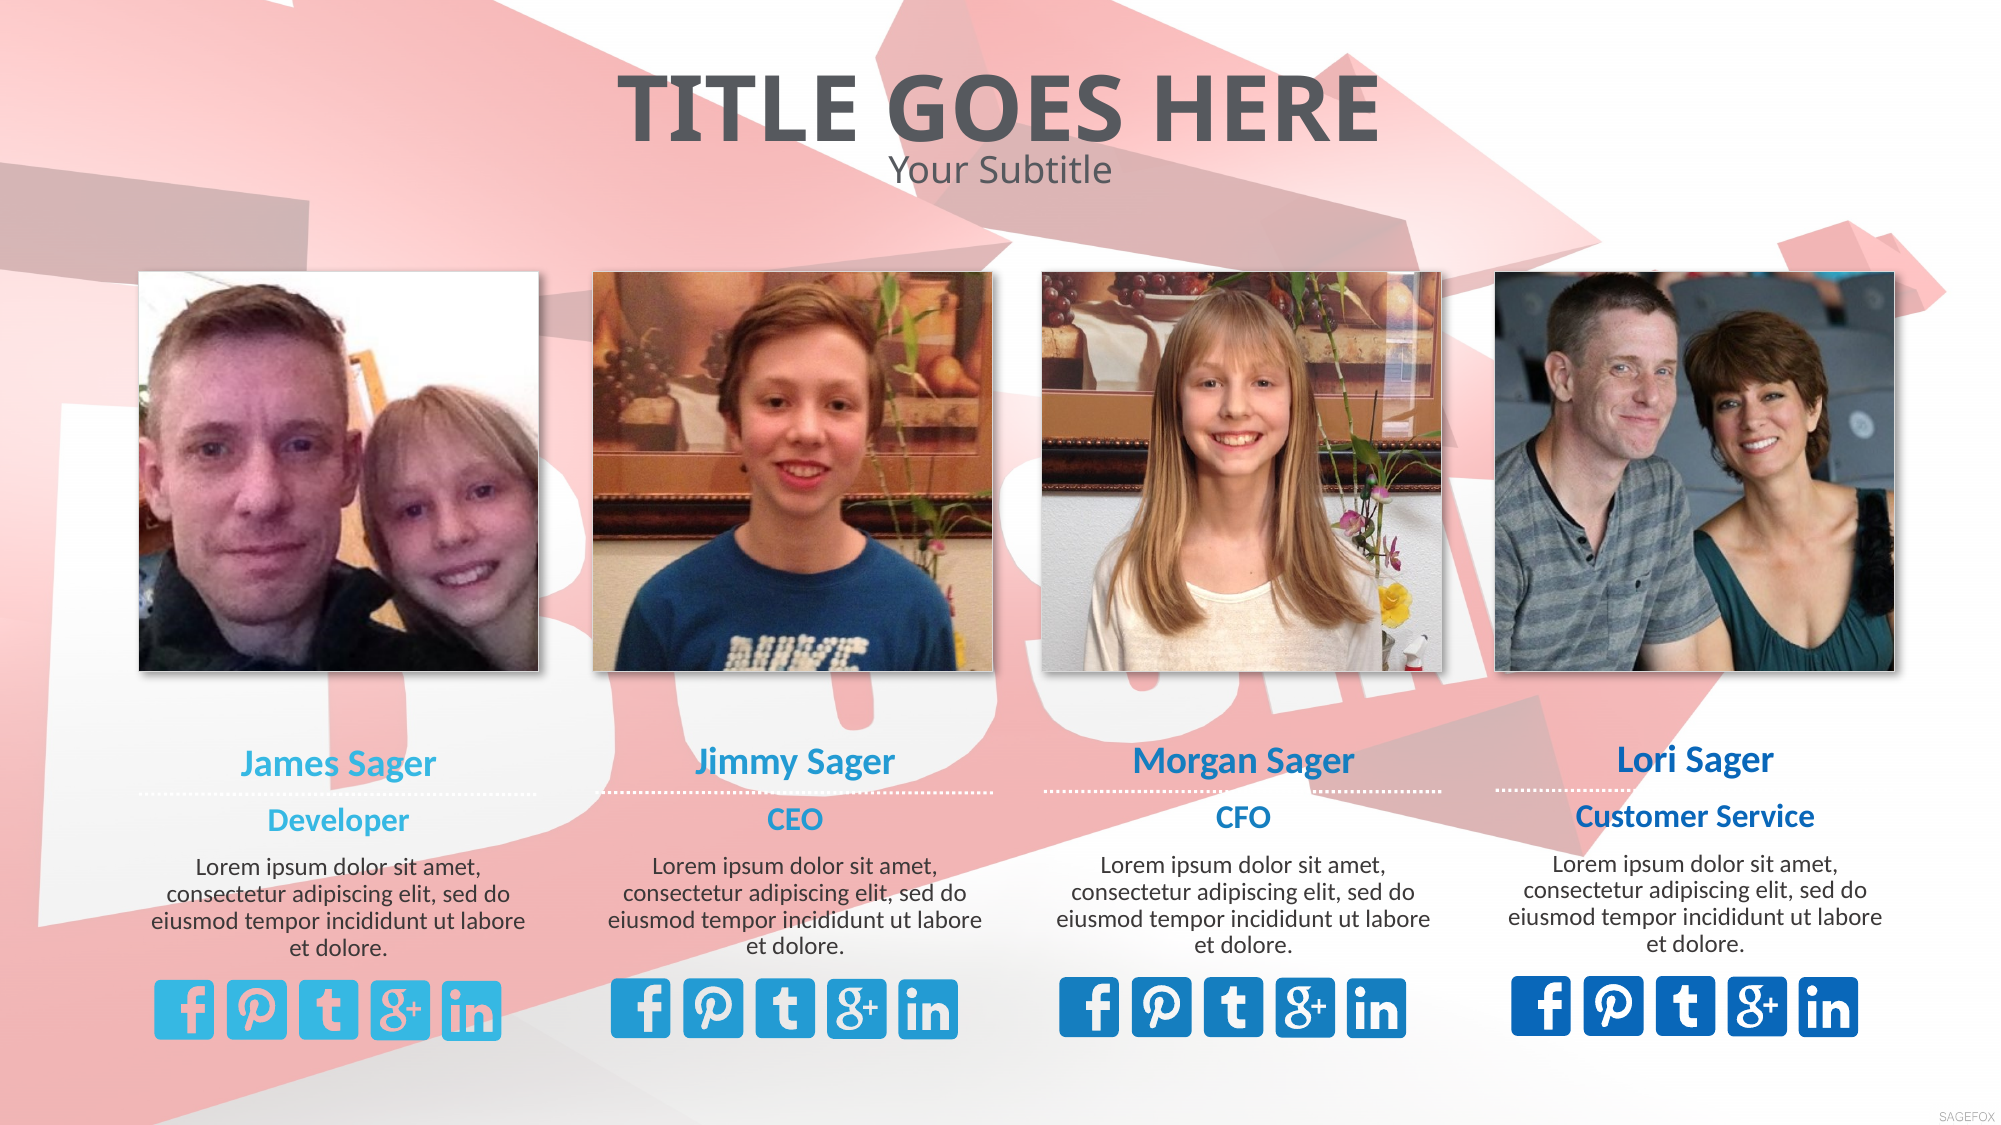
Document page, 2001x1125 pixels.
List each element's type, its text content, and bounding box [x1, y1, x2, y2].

text_box [1040, 270, 1442, 672]
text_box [1059, 977, 1407, 1039]
text_box [591, 270, 993, 672]
text_box Lori Sager [1520, 738, 1871, 781]
text_box Lorem ipsum dolor sit amet, consectetur adipiscing elit, sed do eiusmod tempor incididunt ut labore et dolore. [1495, 850, 1896, 964]
text_box Lorem ipsum dolor sit amet, consectetur adipiscing elit, sed do eiusmod tempor incididunt ut labore et dolore. [1043, 851, 1444, 965]
text_box [1494, 271, 1896, 673]
text_box Lorem ipsum dolor sit amet, consectetur adipiscing elit, sed do eiusmod tempor incididunt ut labore et dolore. [595, 852, 996, 966]
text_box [1511, 976, 1859, 1038]
text_box Lorem ipsum dolor sit amet, consectetur adipiscing elit, sed do eiusmod tempor incididunt ut labore et dolore. [138, 854, 539, 968]
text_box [610, 978, 958, 1040]
text_box Customer Service [1520, 796, 1871, 839]
text_box Developer [163, 799, 514, 842]
text_box Morgan Sager [1068, 739, 1419, 782]
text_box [548, 42, 1452, 199]
text_box James Sager [163, 742, 514, 785]
text_box CFO [1068, 797, 1419, 840]
text_box Jimmy Sager [620, 740, 971, 784]
text_box CEO [620, 798, 971, 841]
text_box [138, 270, 540, 672]
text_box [154, 979, 502, 1041]
